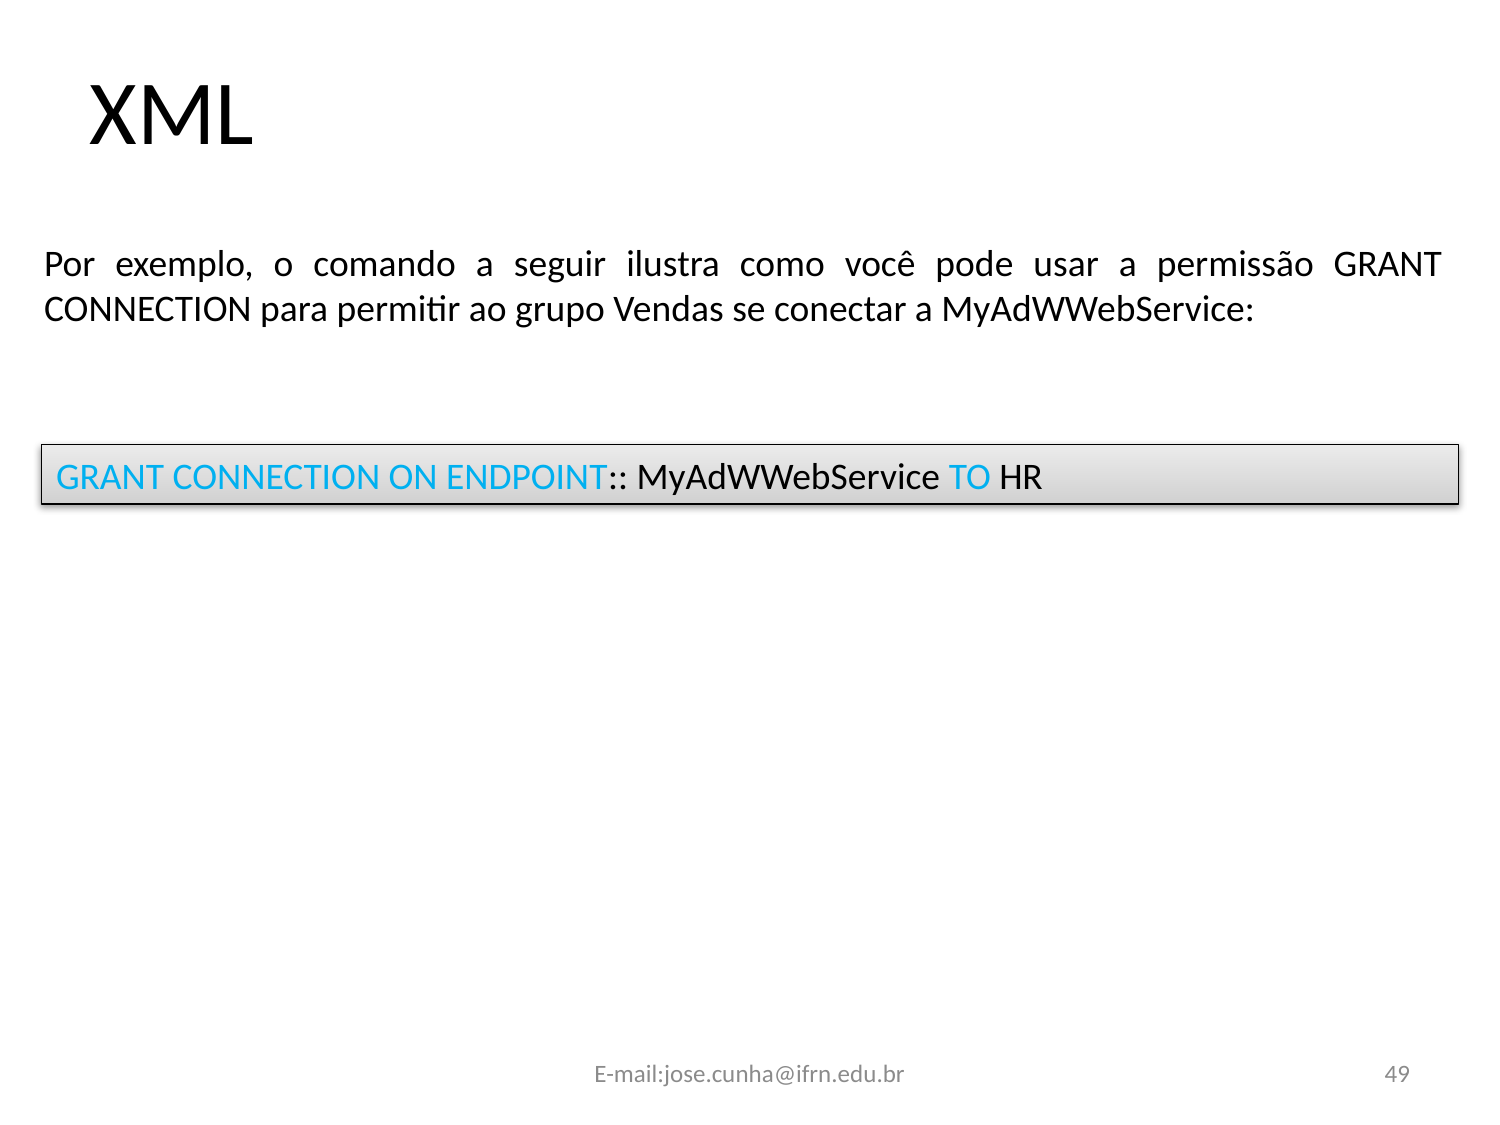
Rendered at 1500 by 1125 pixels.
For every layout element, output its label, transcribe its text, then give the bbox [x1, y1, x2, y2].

text_box Por exemplo, o comando a seguir ilustra como você pode usar a permissão GRANT CONNECTION para permitir ao grupo Vendas se conectar a MyAdWWebService: [29, 231, 1459, 337]
slide_number 49 [1074, 1042, 1425, 1103]
text_box XML [74, 45, 1425, 173]
footer E-mail:jose.cunha@ifrn.edu.br [512, 1042, 988, 1103]
text_box GRANT CONNECTION ON ENDPOINT:: MyAdWWebService TO HR [41, 444, 1459, 505]
